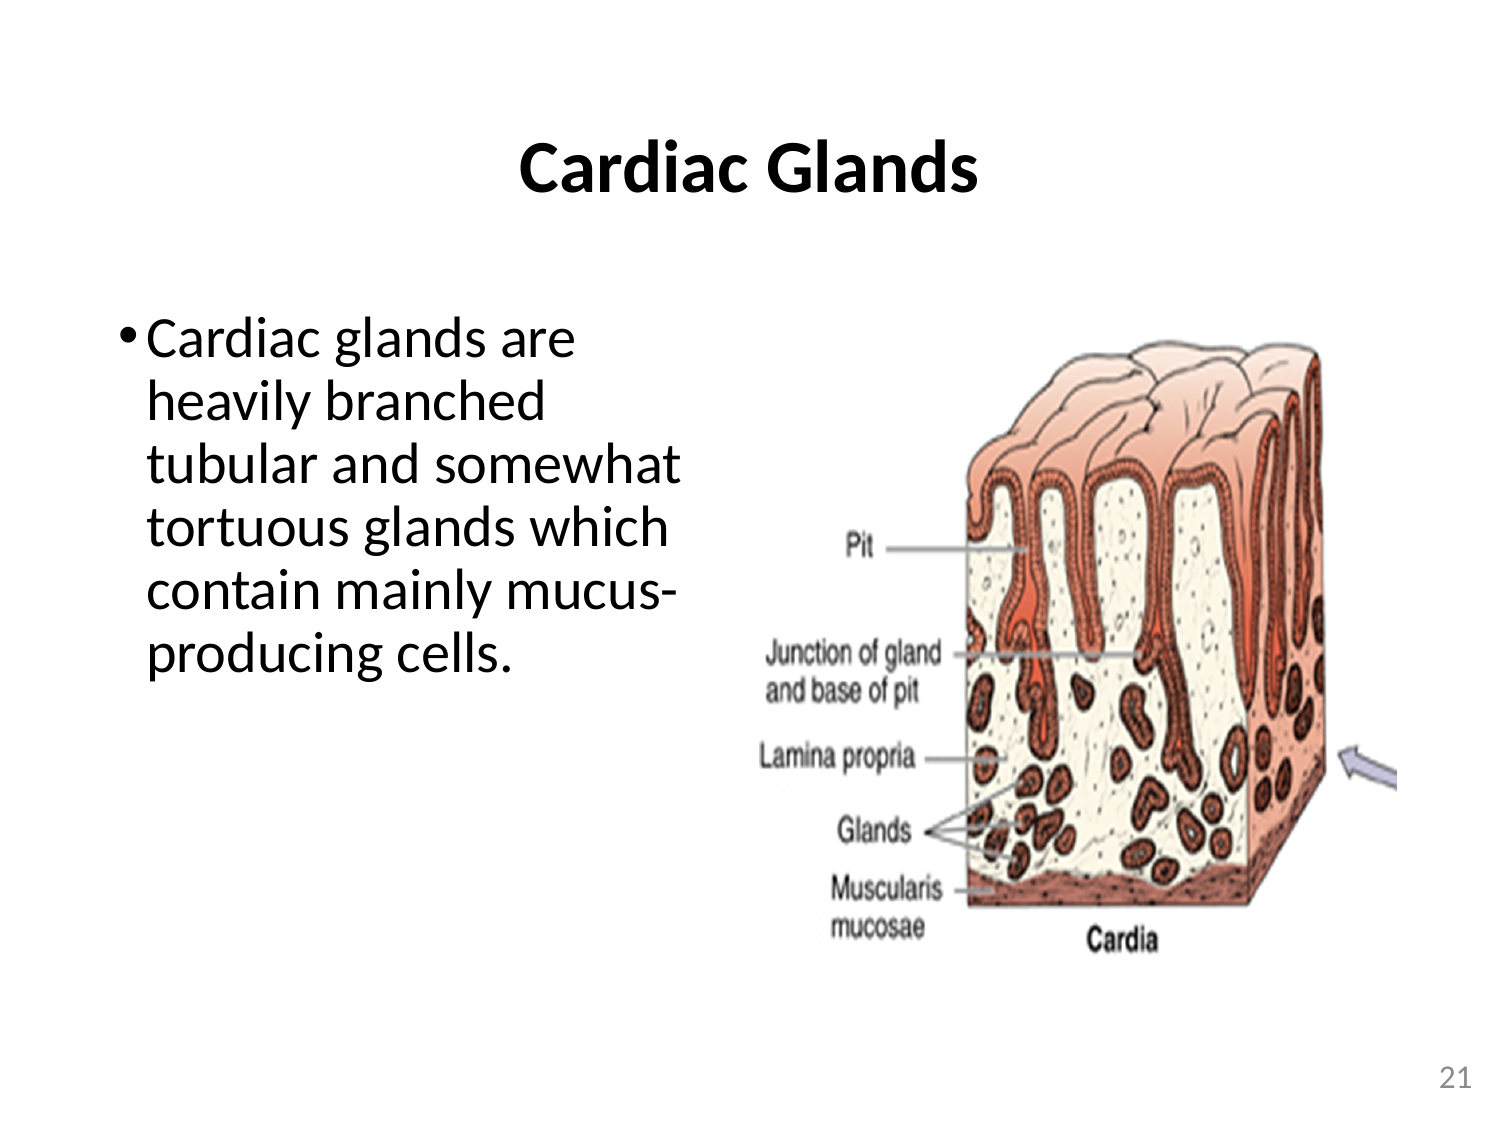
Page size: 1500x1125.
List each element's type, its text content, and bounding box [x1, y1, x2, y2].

list Cardiac glands are heavily branched tubular and somewhat tortuous glands which contain mainly mucus-producing cells. [103, 299, 741, 1014]
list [759, 333, 1397, 980]
slide_number 21 [1396, 1025, 1488, 1125]
title Cardiac Glands [103, 59, 1397, 278]
